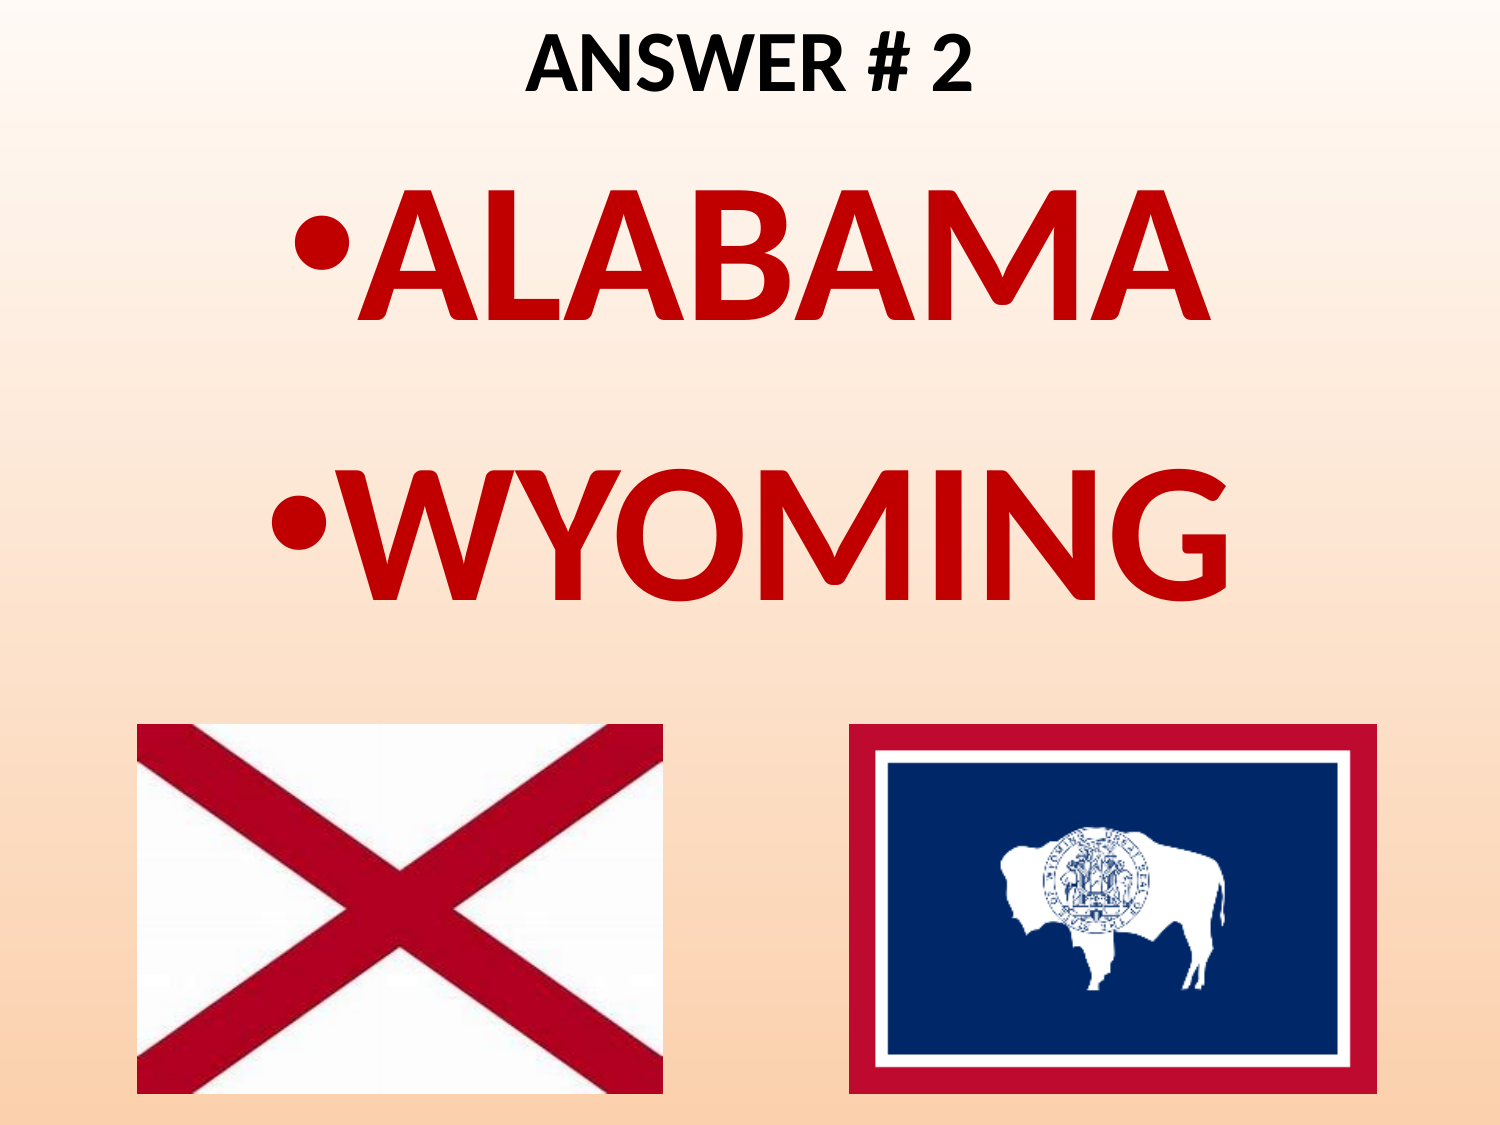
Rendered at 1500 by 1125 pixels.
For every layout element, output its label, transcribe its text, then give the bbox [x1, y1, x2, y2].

picture [849, 724, 1377, 1094]
title ANSWER # 2 [74, 0, 1426, 112]
picture [137, 724, 663, 1094]
text_box ALABAMA WYOMING [24, 112, 1475, 405]
